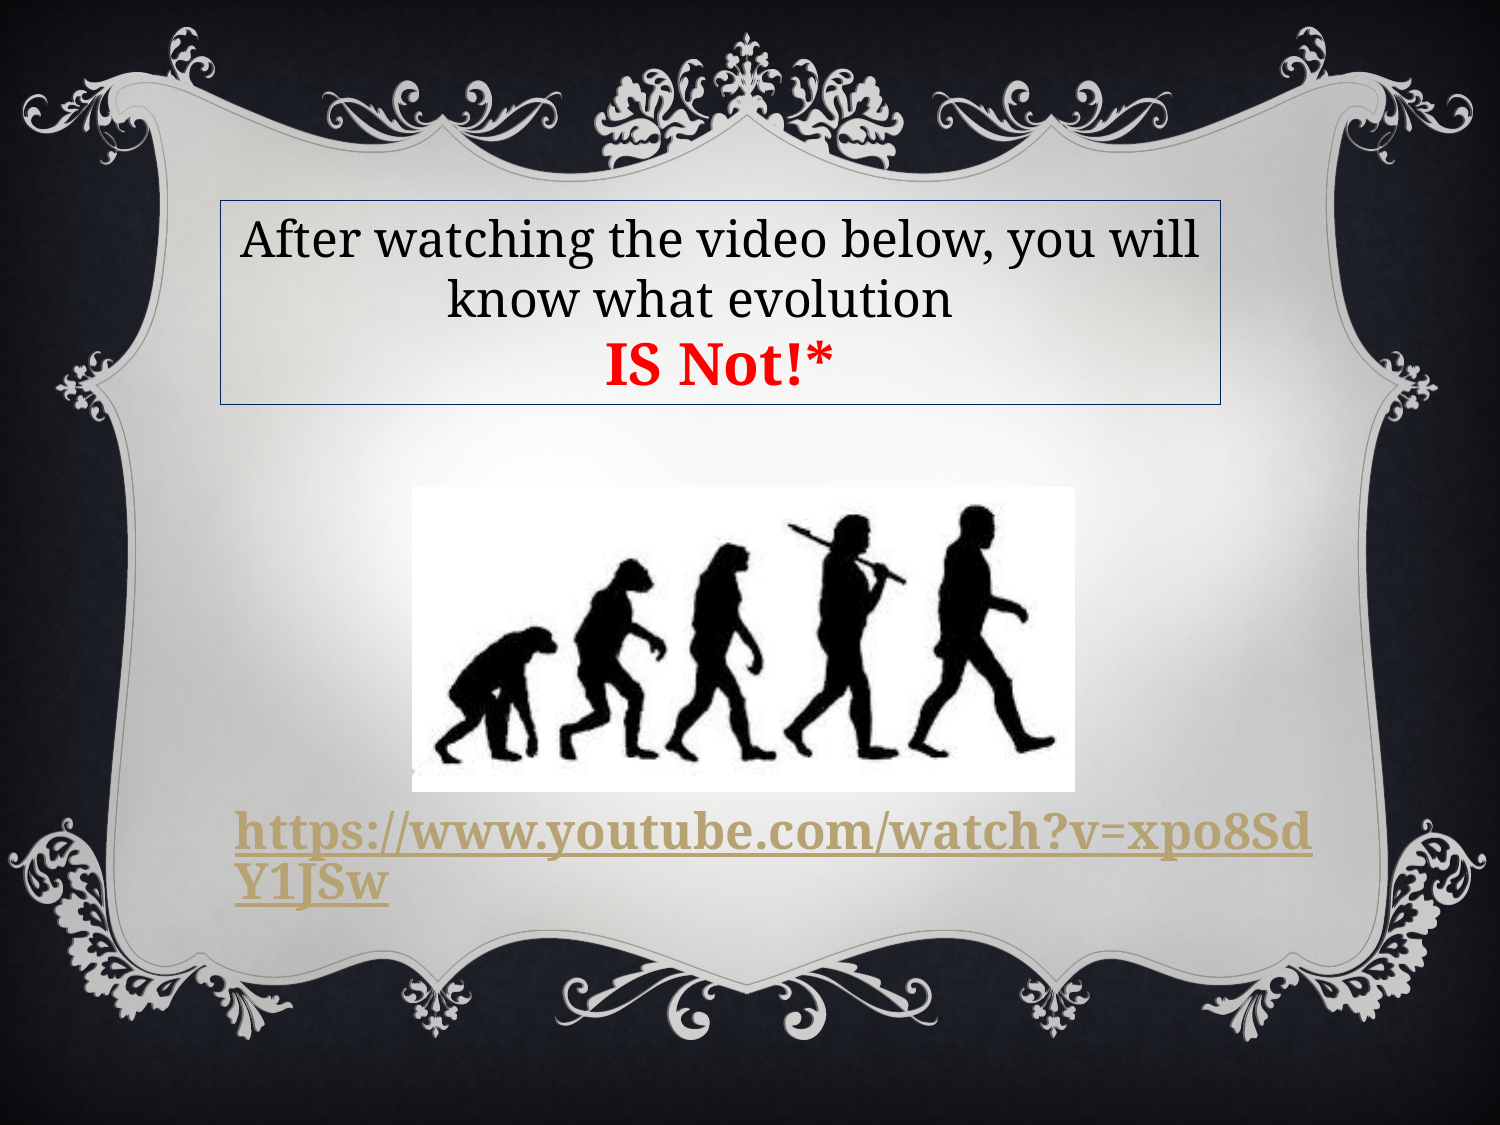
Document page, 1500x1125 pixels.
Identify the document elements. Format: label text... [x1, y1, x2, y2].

text_box https://www.youtube.com/watch?v=xpo8SdY1JSw [220, 791, 1338, 875]
picture [0, 0, 1500, 1125]
text_box After watching the video below, you will know what evolution IS Not!* [220, 200, 1221, 405]
